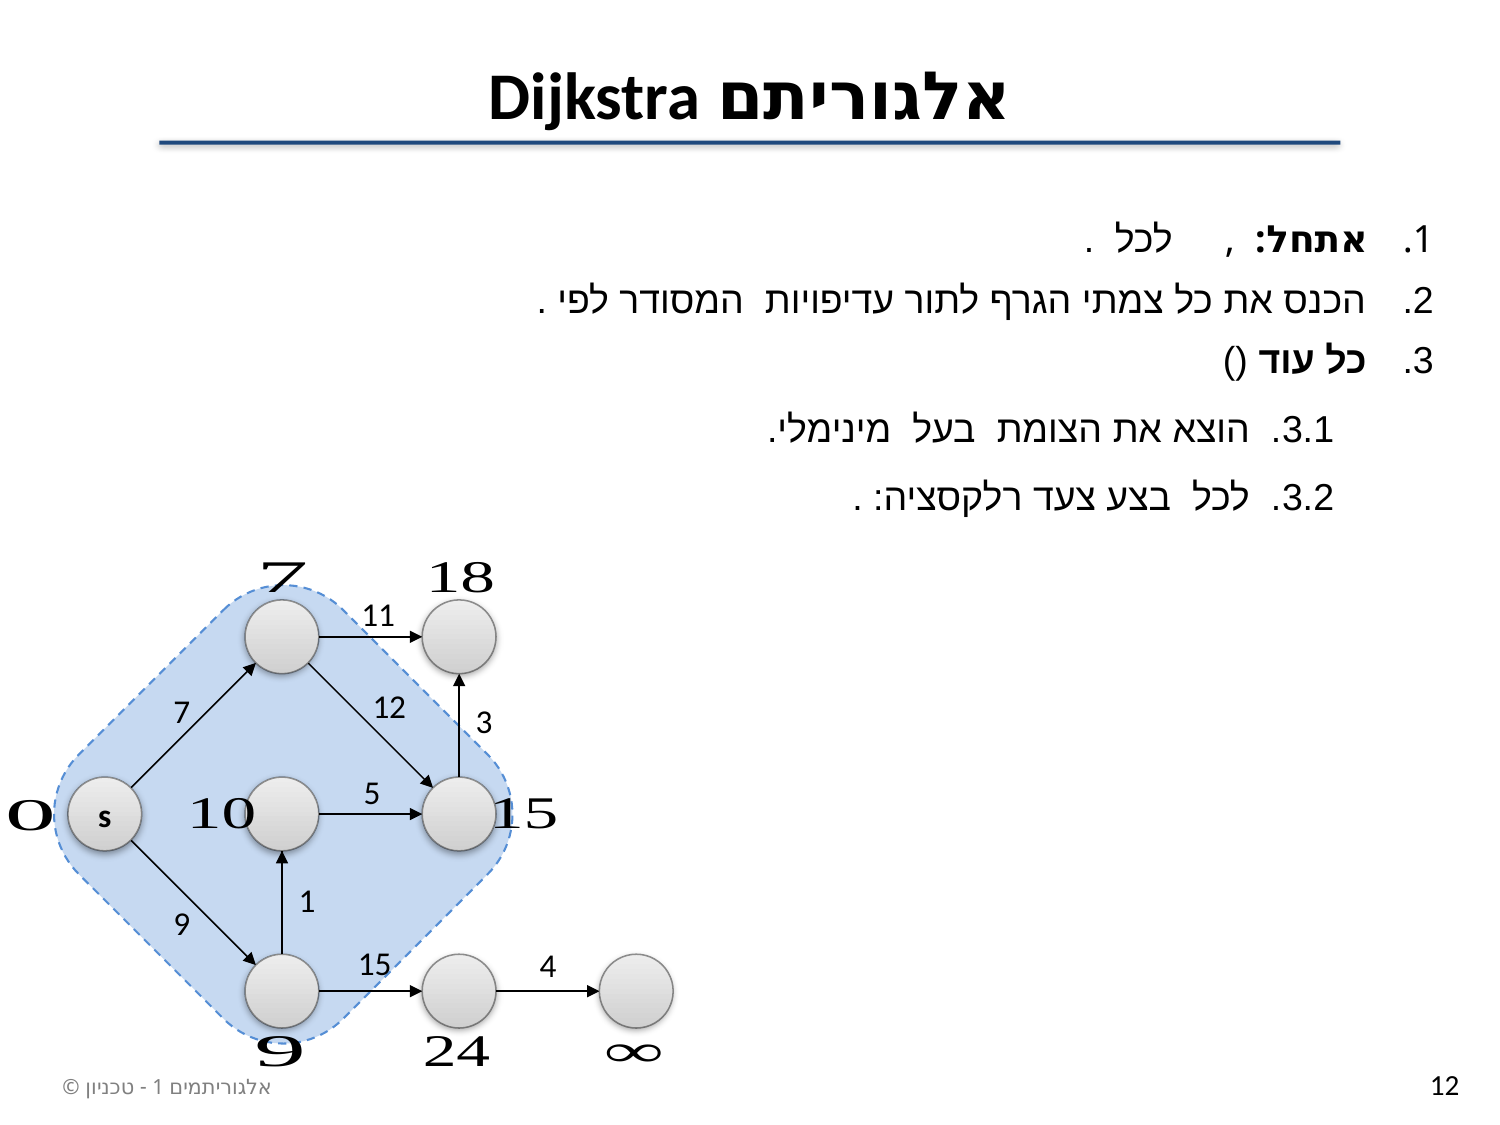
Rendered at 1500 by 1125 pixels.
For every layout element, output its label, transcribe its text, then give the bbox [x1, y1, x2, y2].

text_box [291, 1037, 320, 1044]
text_box [245, 1037, 266, 1042]
title אלגוריתם Dijkstra [33, 0, 1466, 141]
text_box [67, 585, 674, 1029]
text_box [52, 773, 62, 855]
text_box [267, 1038, 291, 1046]
